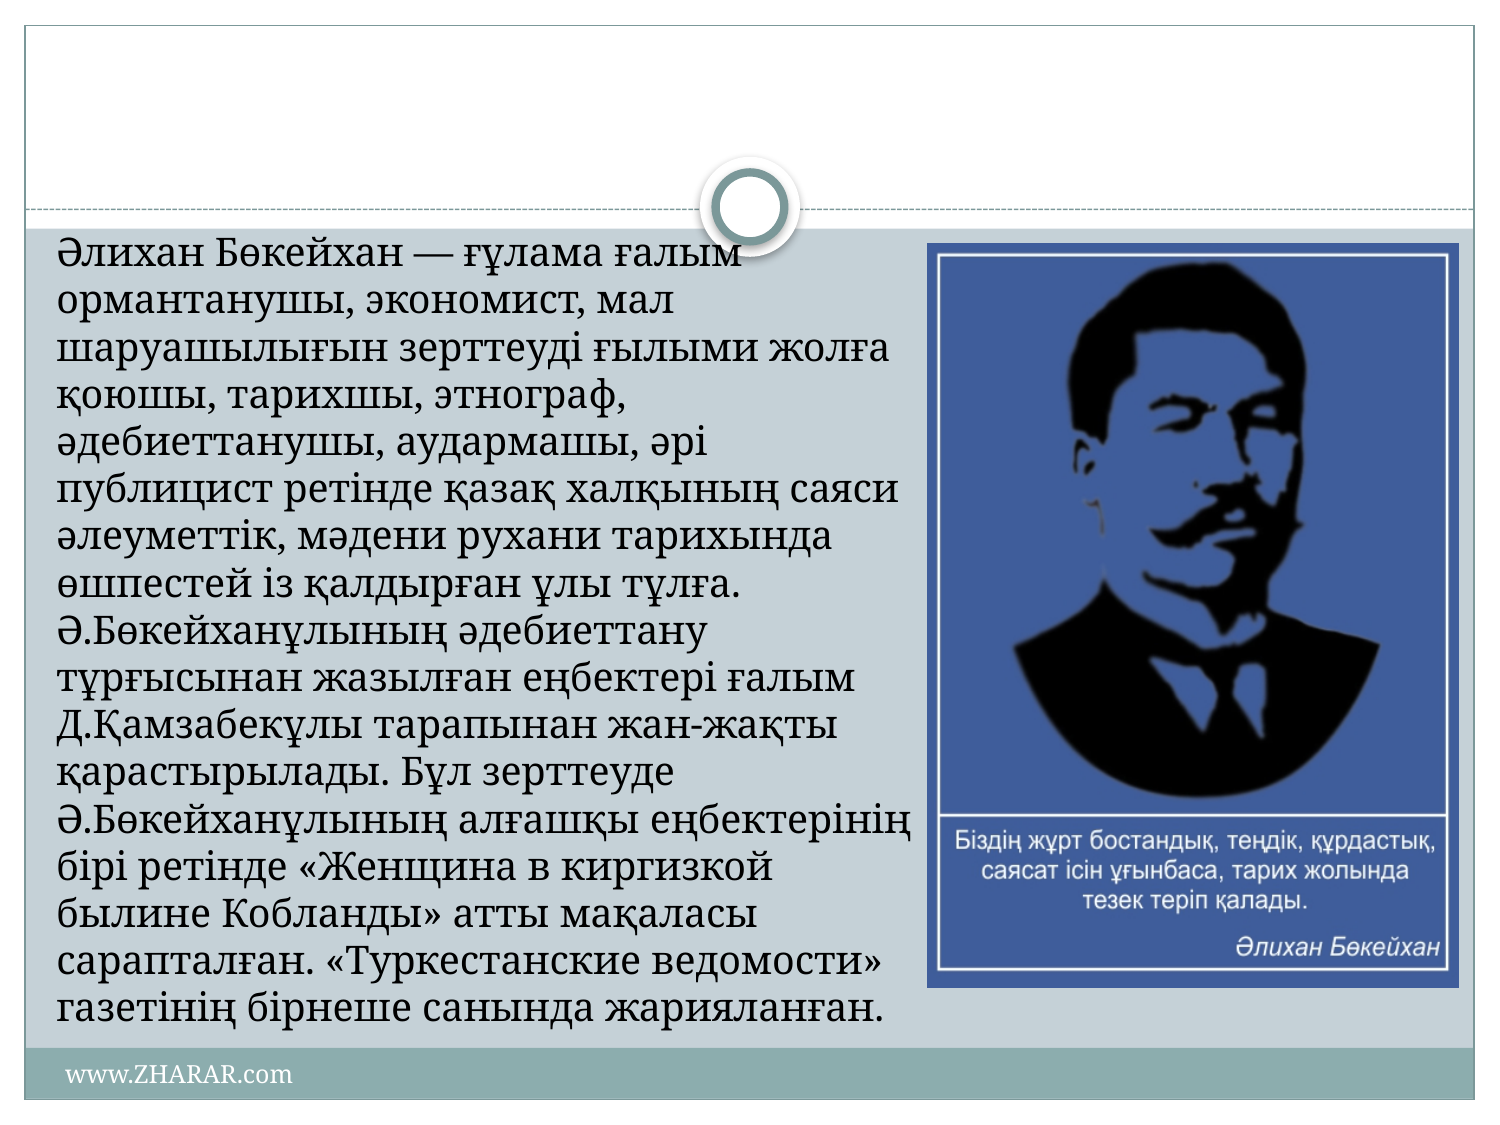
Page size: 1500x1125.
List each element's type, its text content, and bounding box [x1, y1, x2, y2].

list Әлихан Бөкейхан — ғұлама ғалым ормантанушы, экономист, мал шаруашылығын зерттеуді ғылыми жолға қоюшы, тарихшы, этнограф, әдебиеттанушы, аудармашы, әрі публицист ретінде қазақ халқының саяси әлеуметтік, мәдени рухани тарихында өшпестей із қалдырған ұлы тұлға. Ә.Бөкейханұлының әдебиеттану тұрғысынан жазылған еңбектері ғалым Д.Қамзабекұлы тарапынан жан-жақты қарастырылады. Бұл зерттеуде Ә.Бөкейханұлының алғашқы еңбектерінің бірі ретінде «Женщина в киргизкой былине Кобланды» атты мақаласы сарапталған. «Туркестанские ведомости» газетінің бірнеше санында жарияланған. [41, 220, 928, 1083]
footer www.ZHARAR.com [50, 1051, 638, 1112]
picture [926, 243, 1460, 988]
